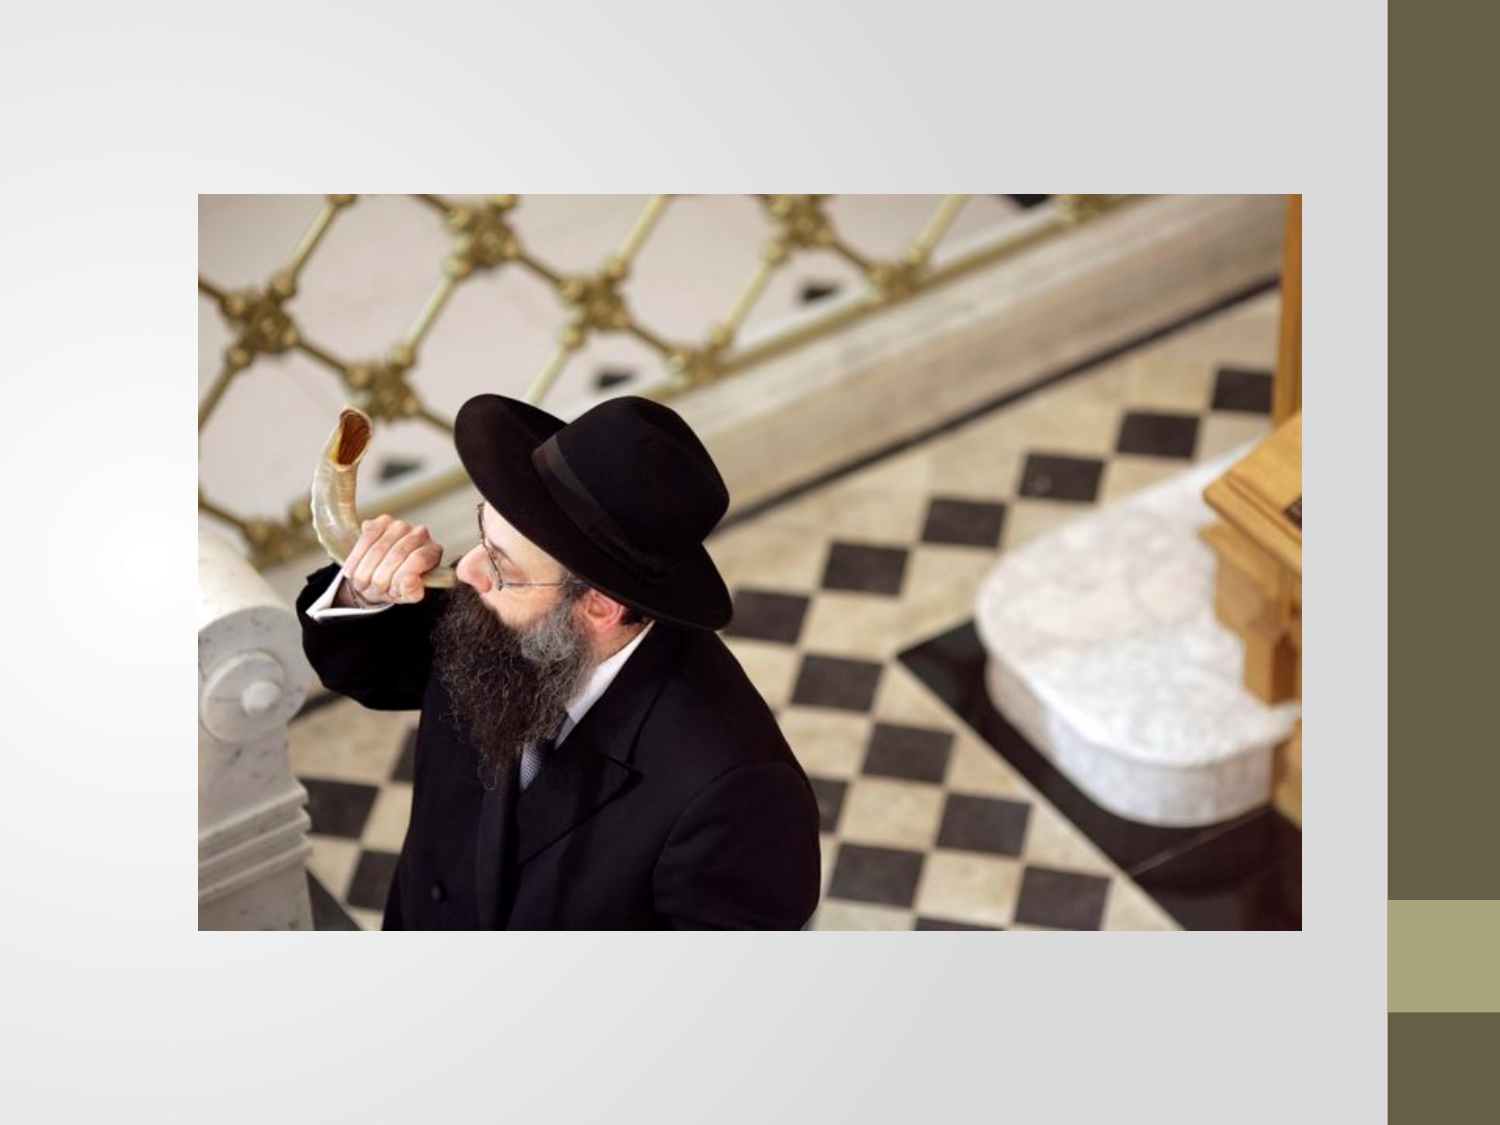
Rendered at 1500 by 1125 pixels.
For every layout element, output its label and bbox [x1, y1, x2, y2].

picture [197, 193, 1302, 931]
